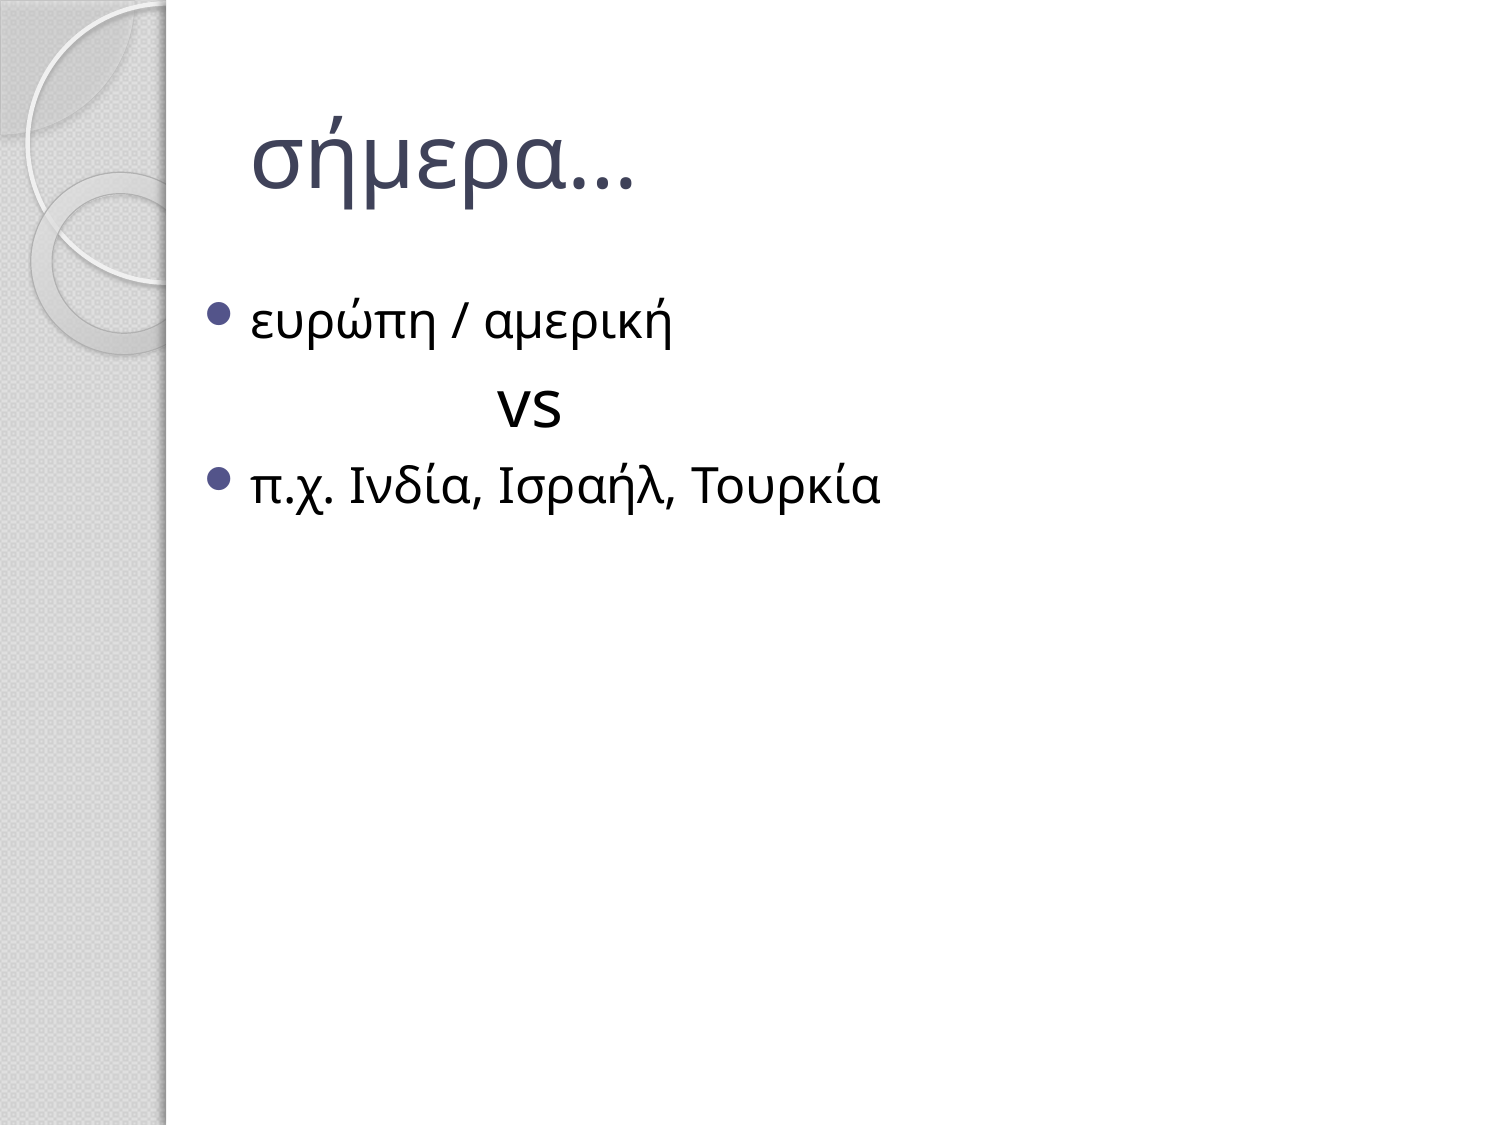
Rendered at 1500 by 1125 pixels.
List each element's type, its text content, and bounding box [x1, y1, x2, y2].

list ευρώπη / αμερική vs π.χ. Ινδία, Ισραήλ, Τουρκία [175, 281, 1466, 1025]
title σήμερα… [234, 58, 1465, 247]
